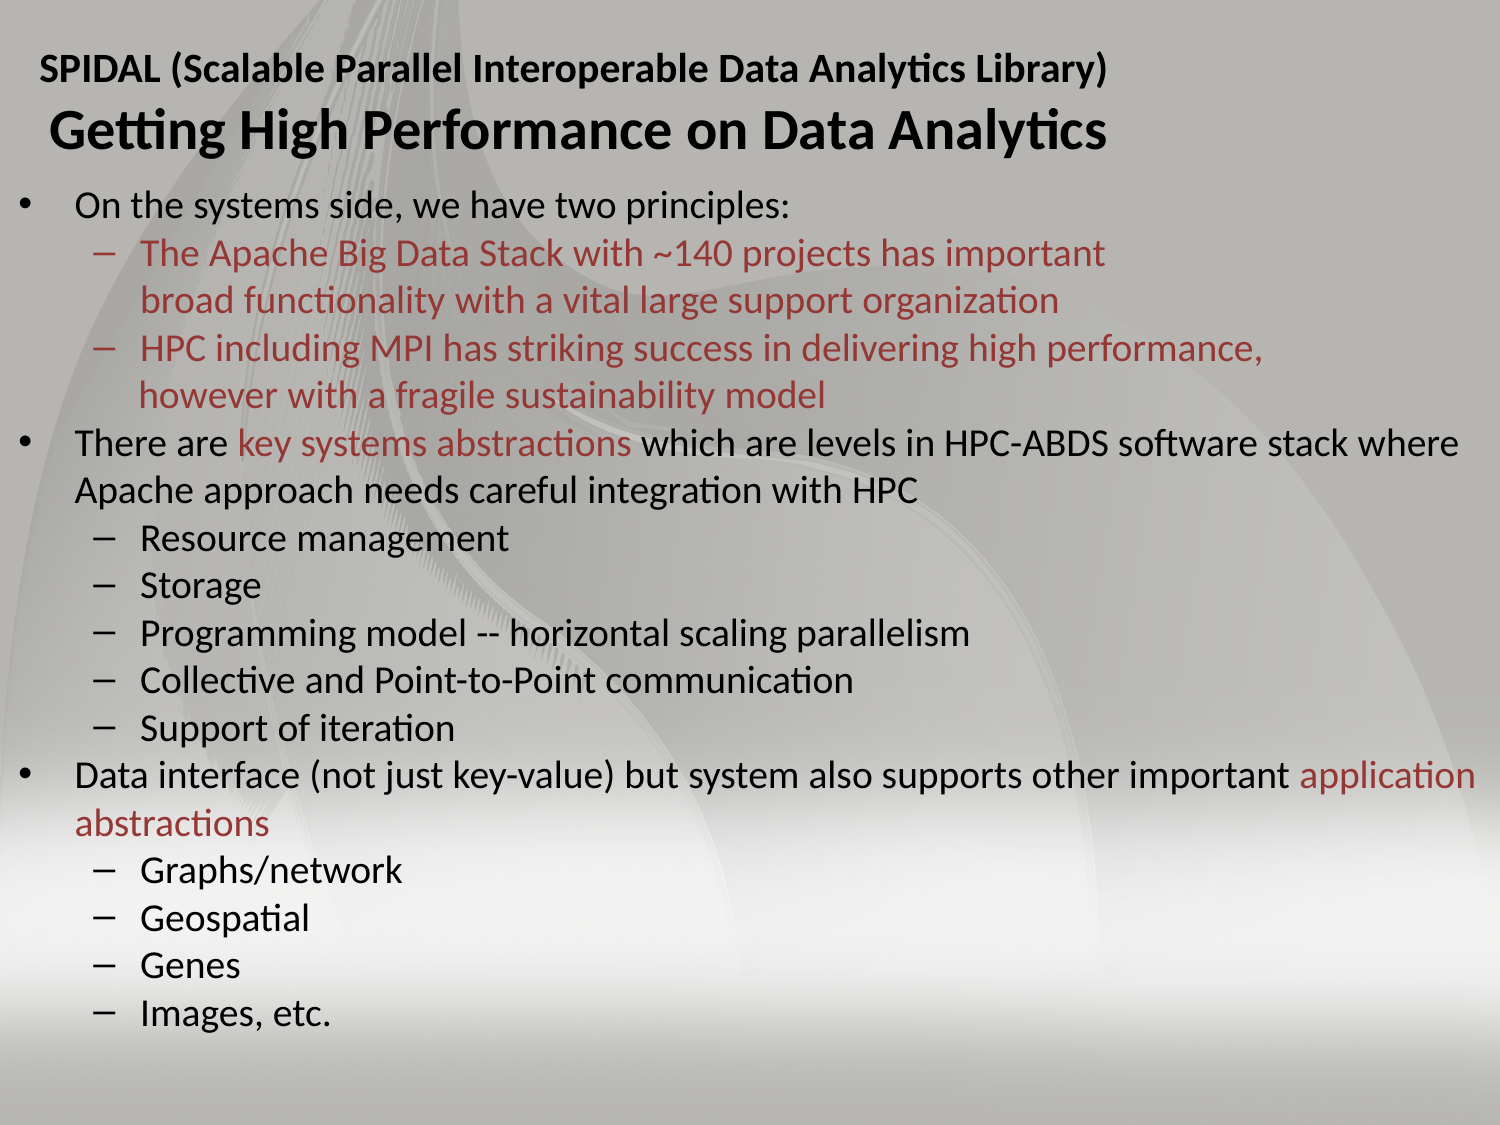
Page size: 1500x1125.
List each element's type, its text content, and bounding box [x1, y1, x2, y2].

picture [0, 0, 1500, 171]
title SPIDAL (Scalable Parallel Interoperable Data Analytics Library) Getting High Performance on Data Analytics [0, 7, 1158, 195]
list On the systems side, we have two principles: The Apache Big Data Stack with ~140 projects has important broad functionality with a vital large support organization HPC including MPI has striking success in delivering high performance, however with a fragile sustainability model There are key systems abstractions which are levels in HPC-ABDS software stack where Apache approach needs careful integration with HPC Resource management Storage Programming model -- horizontal scaling parallelism Collective and Point-to-Point communication Support of iteration Data interface (not just key-value) but system also supports other important application abstractions Graphs/network Geospatial Genes Images, etc. [3, 171, 1500, 1125]
